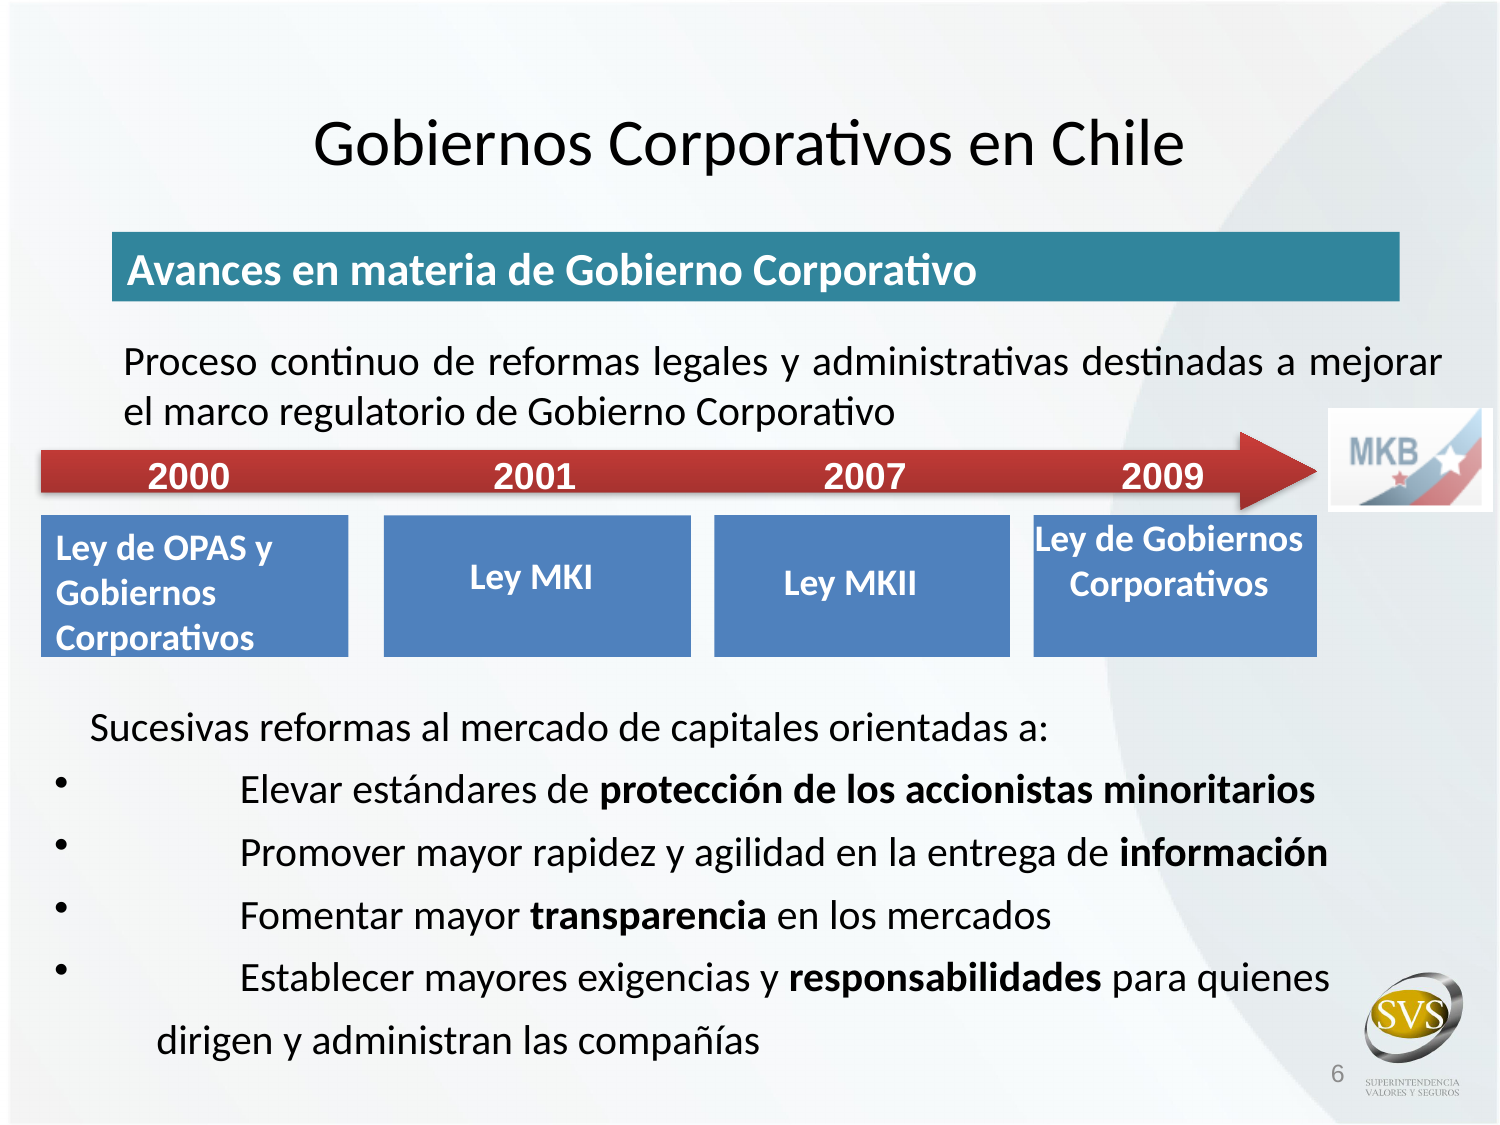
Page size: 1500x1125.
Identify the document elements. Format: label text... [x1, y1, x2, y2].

text_box [278, 450, 446, 493]
text_box Ley de Gobiernos Corporativos [1009, 506, 1329, 612]
text_box Ley MKI [378, 544, 686, 654]
text_box [954, 450, 1106, 493]
title Gobiernos Corporativos en Chile [75, 45, 1425, 233]
text_box [624, 450, 776, 493]
text_box 2001 [446, 444, 624, 504]
picture [0, 0, 1500, 1125]
text_box [1033, 612, 1317, 657]
text_box Avances en materia de Gobierno Corporativo [112, 231, 1400, 302]
text_box [41, 450, 100, 493]
text_box 2000 [100, 444, 278, 504]
text_box Sucesivas reformas al mercado de capitales orientadas a: Elevar estándares de protección de los accionistas minoritarios Promover mayor rapidez y agilidad en la entrega de información Fomentar mayor transparencia en los mercados Establecer mayores exigencias y responsabilidades para quienes dirigen y administran las compañías [0, 692, 1459, 1125]
text_box 2007 [776, 444, 954, 504]
text_box [1285, 454, 1317, 488]
text_box [383, 515, 691, 657]
text_box 2009 [1106, 444, 1285, 504]
text_box Proceso continuo de reformas legales y administrativas destinadas a mejorar el marco regulatorio de Gobierno Corporativo [108, 326, 1459, 409]
text_box Ley MKII [702, 550, 999, 611]
text_box Ley de OPAS y Gobiernos Corporativos [41, 515, 349, 666]
text_box [714, 515, 1010, 657]
text_box [1240, 432, 1264, 444]
